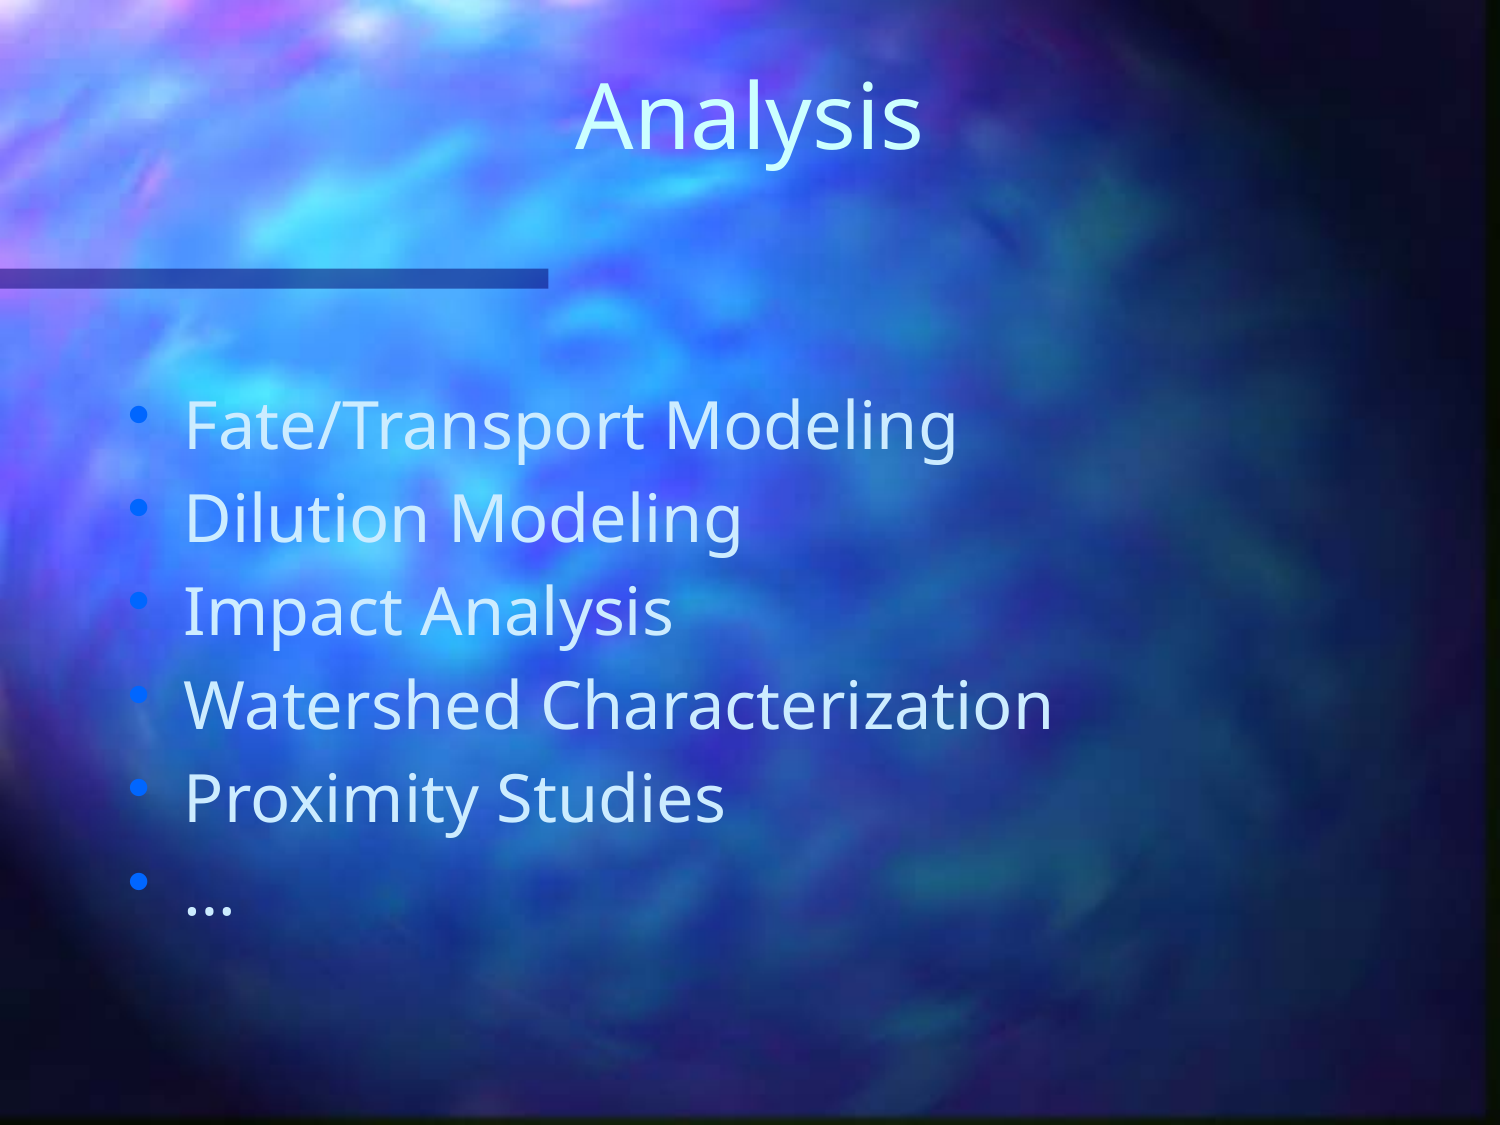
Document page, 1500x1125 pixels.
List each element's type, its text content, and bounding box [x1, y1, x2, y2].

list Fate/Transport Modeling Dilution Modeling Impact Analysis Watershed Characterization Proximity Studies … [112, 375, 1388, 1050]
picture [0, 0, 1500, 1125]
title Analysis [112, 0, 1388, 175]
